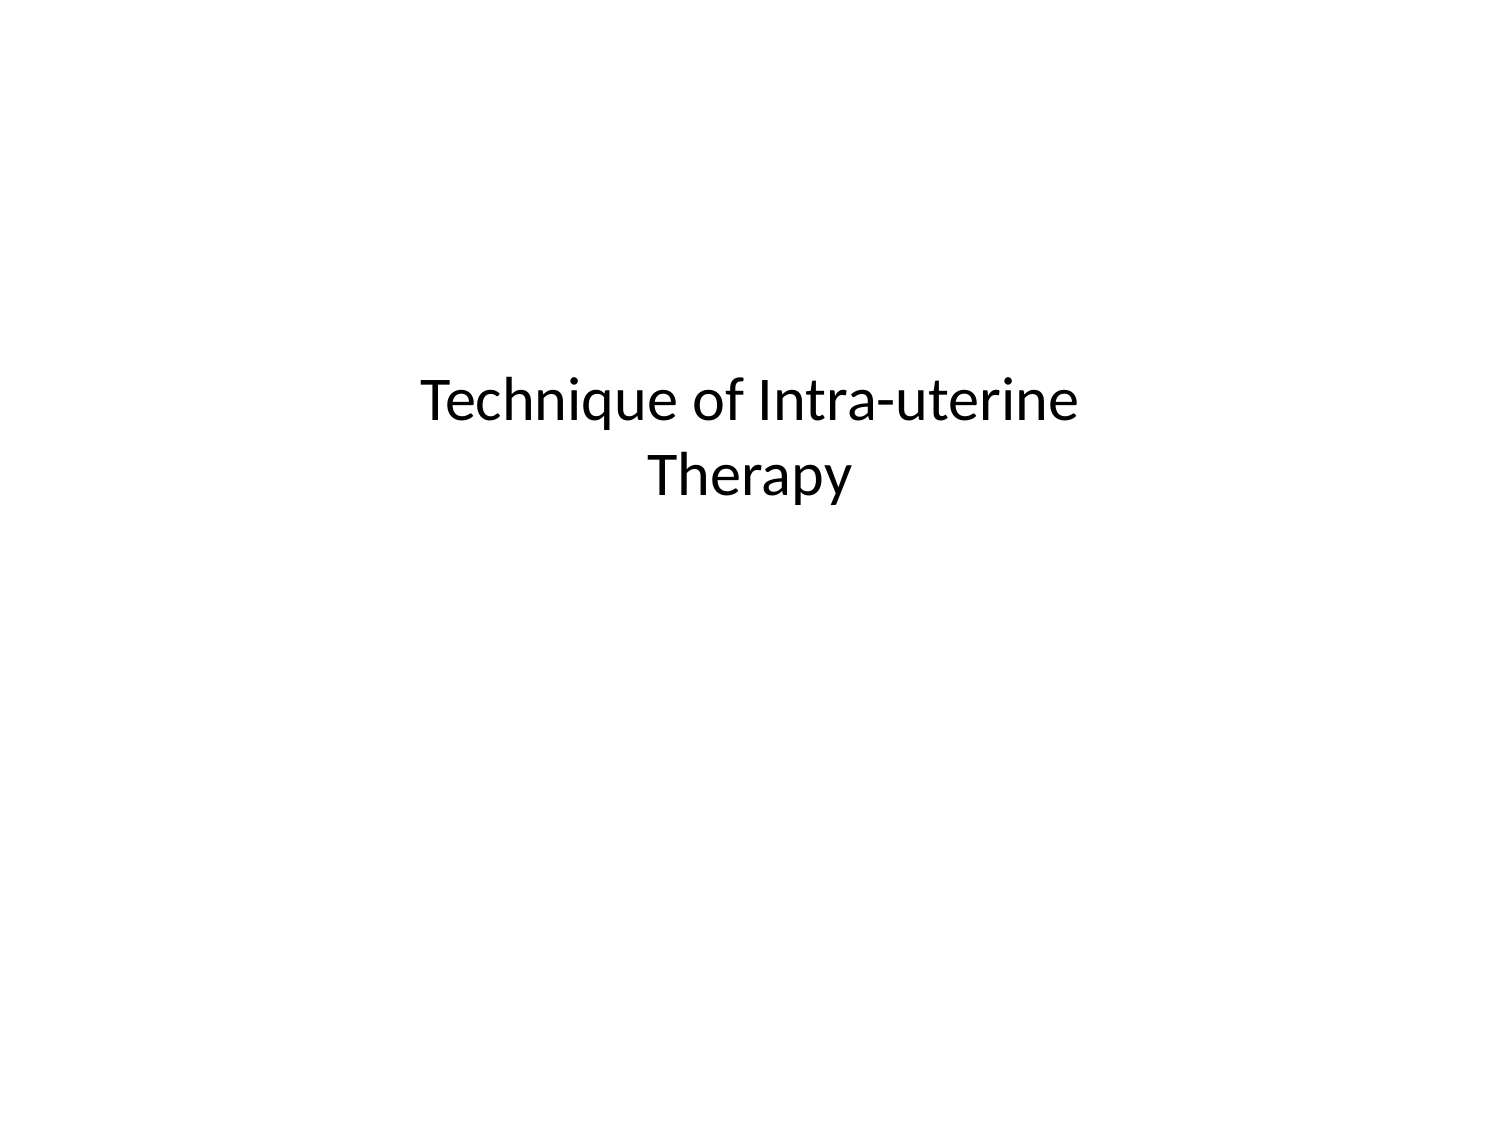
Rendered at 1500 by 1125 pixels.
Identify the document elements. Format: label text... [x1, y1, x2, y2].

title Technique of Intra-uterine Therapy [112, 349, 1388, 591]
